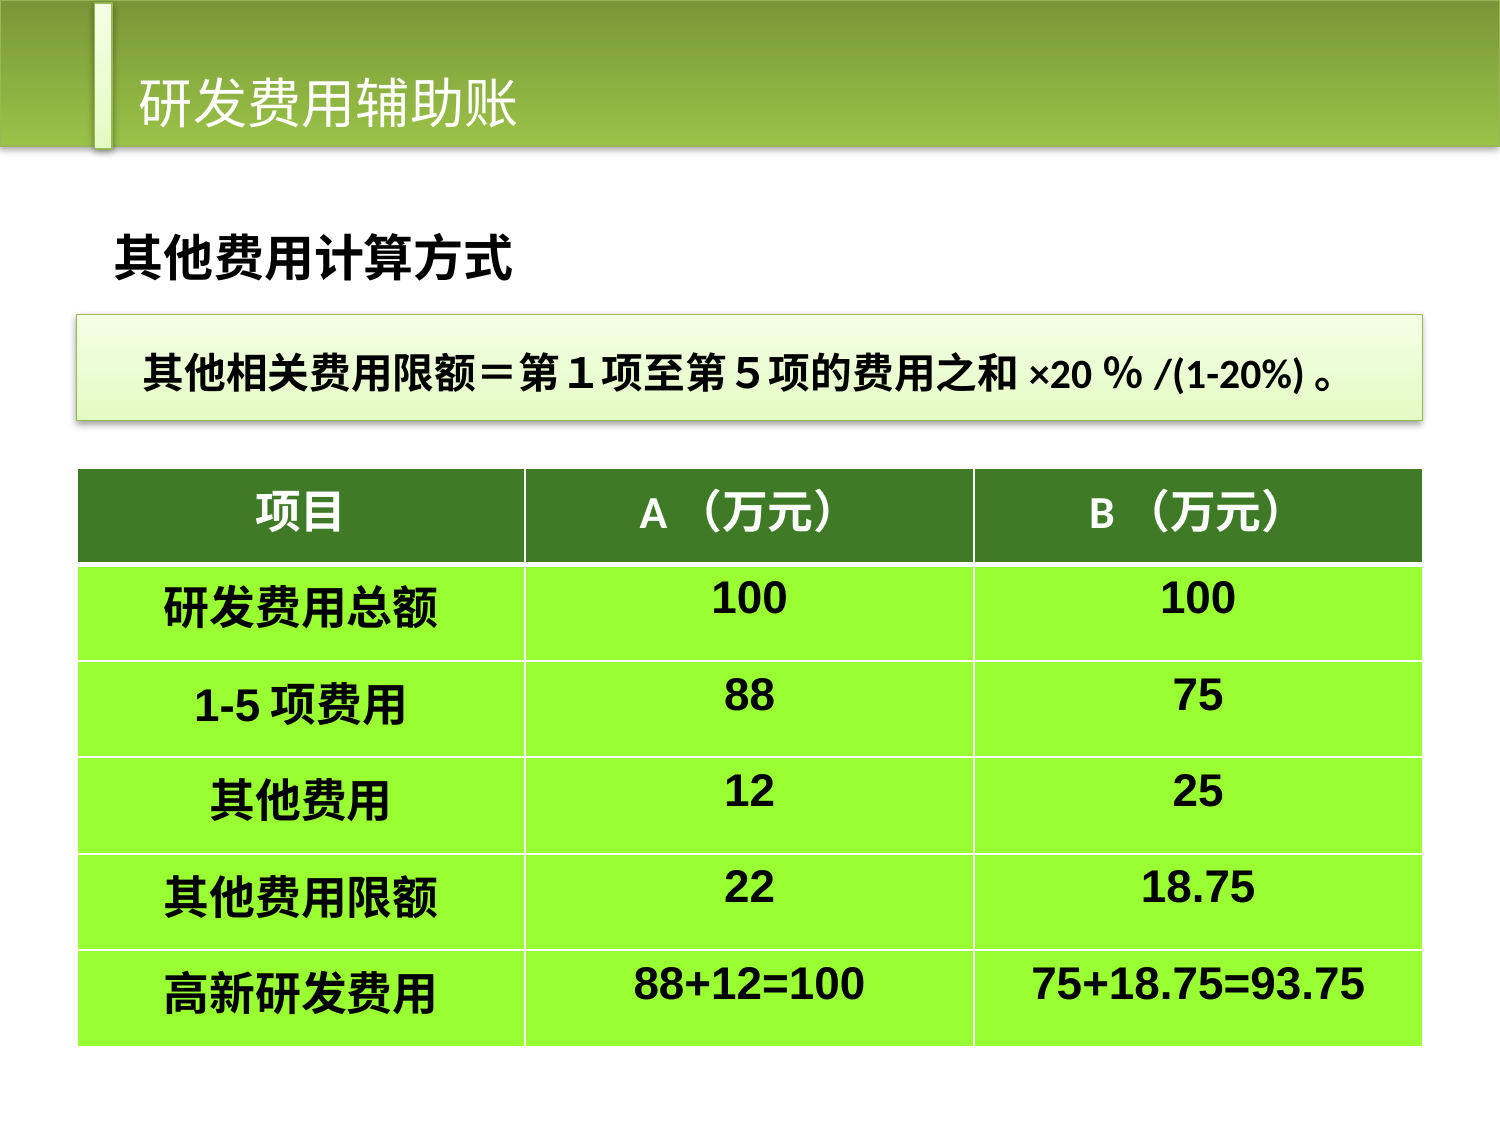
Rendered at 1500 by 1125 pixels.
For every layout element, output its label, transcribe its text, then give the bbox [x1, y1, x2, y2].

text_box 研发费用辅助账 [123, 66, 632, 138]
table_cell 1-5项费用 [78, 662, 524, 756]
table_header B（万元） [975, 469, 1422, 562]
text_box [94, 2, 113, 150]
table_cell 25 [975, 758, 1422, 853]
table_cell 75 [975, 662, 1422, 756]
table_cell 88 [526, 662, 973, 756]
text_box [112, 0, 1500, 147]
table_cell 75+18.75=93.75 [975, 951, 1422, 1046]
table_cell 100 [975, 567, 1422, 660]
table_cell 高新研发费用 [78, 951, 524, 1046]
table_cell 其他费用 [78, 758, 524, 853]
table_header 项目 [78, 469, 524, 562]
table_cell 研发费用总额 [78, 567, 524, 660]
table_cell 88+12=100 [526, 951, 973, 1046]
table_cell 其他费用限额 [78, 855, 524, 949]
text_box 其他费用计算方式 [97, 172, 1378, 340]
text_box [0, 0, 95, 147]
table_cell 100 [526, 567, 973, 660]
table_header A（万元） [526, 469, 973, 562]
table_cell 22 [526, 855, 973, 949]
text_box 其他相关费用限额＝第１项至第５项的费用之和×20％/(1-20%)。 [76, 314, 1423, 421]
table_cell 12 [526, 758, 973, 853]
table_cell 18.75 [975, 855, 1422, 949]
